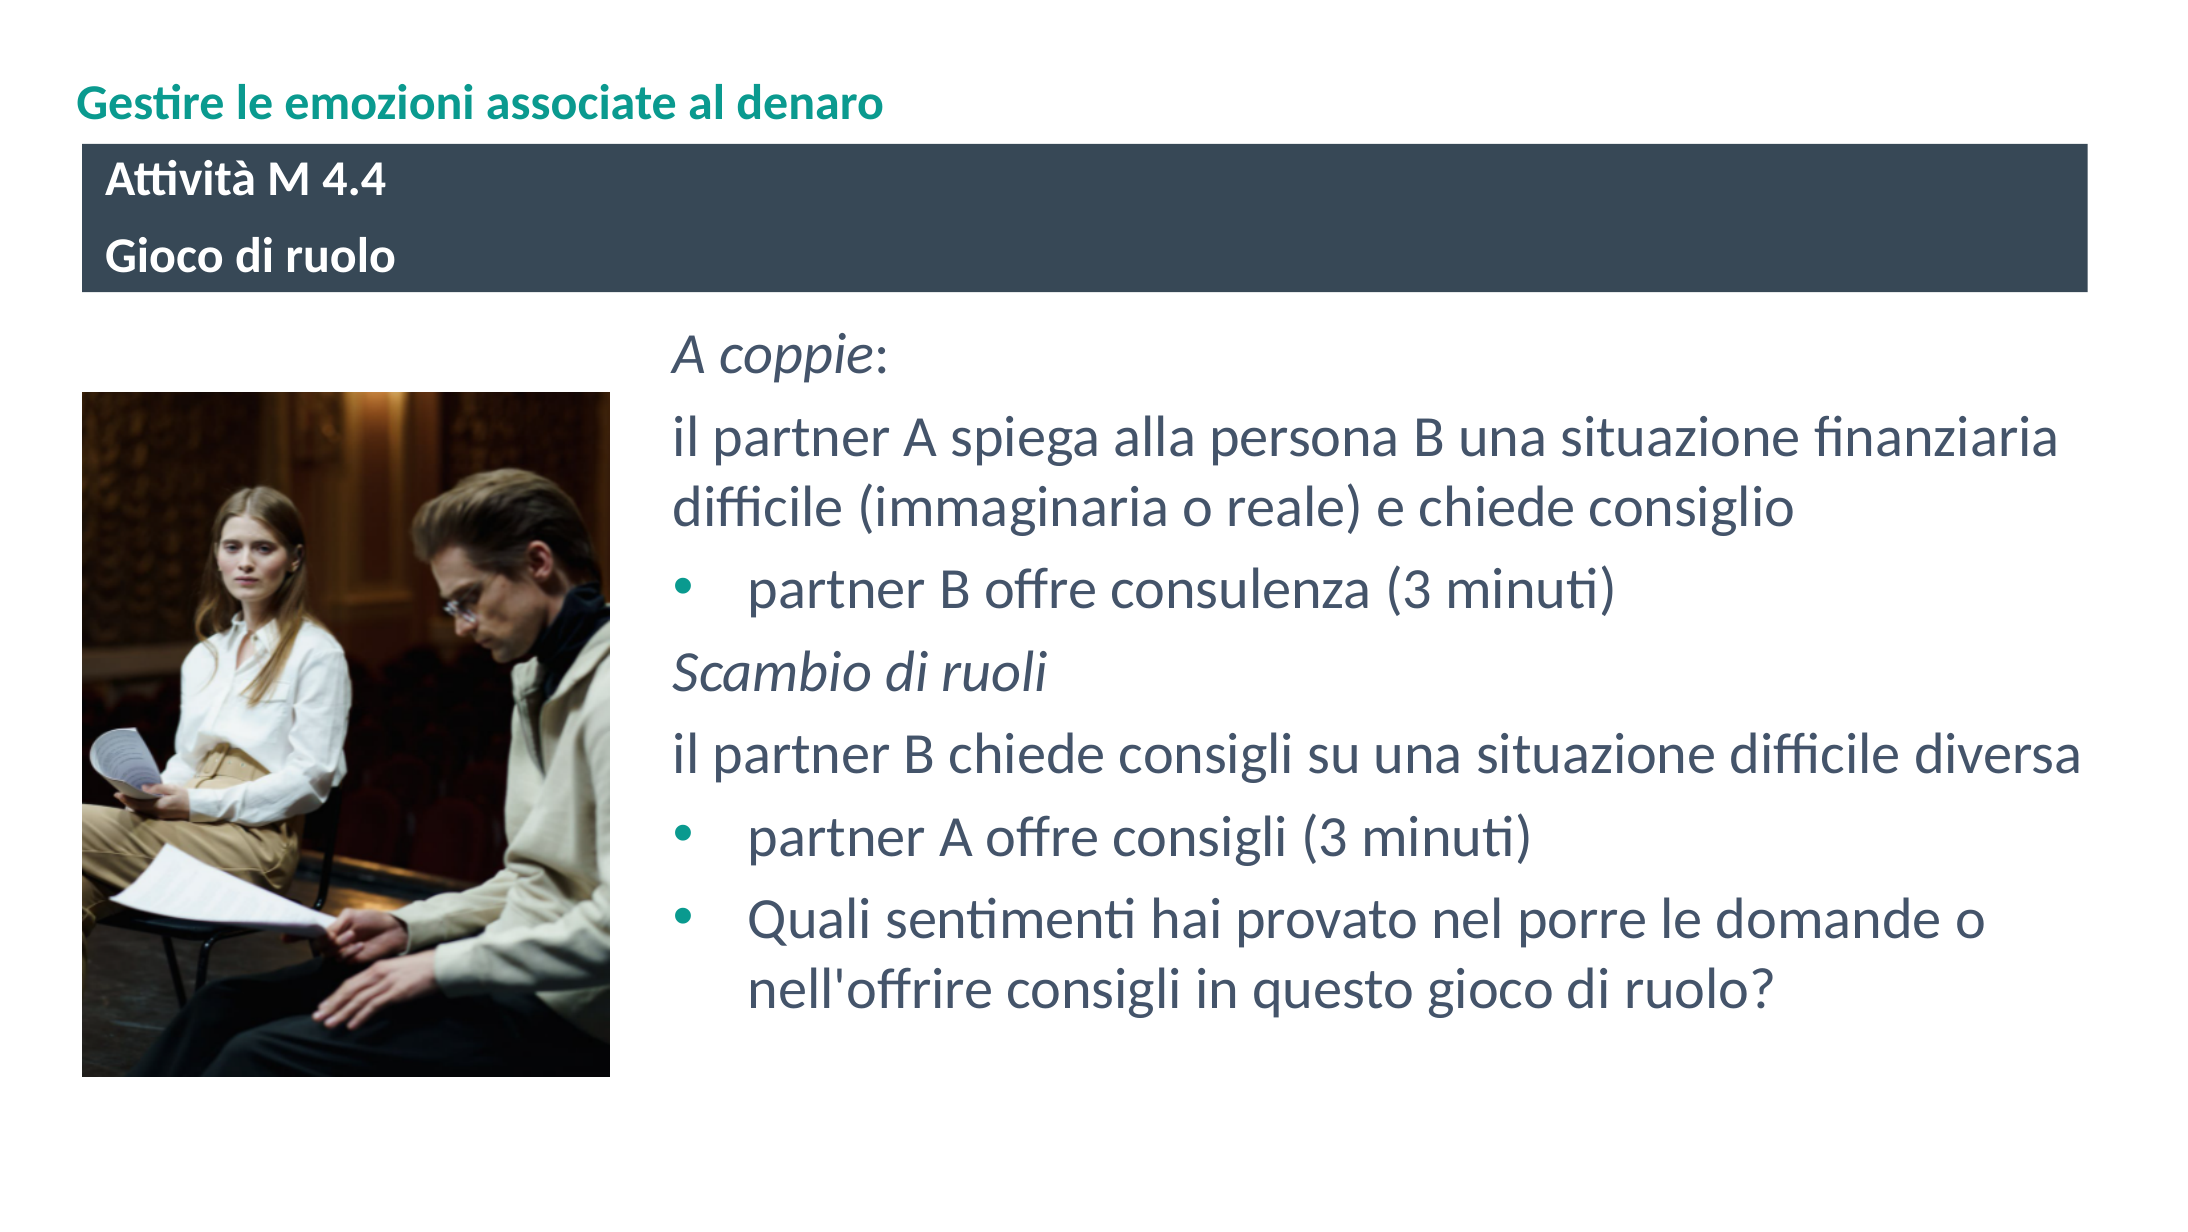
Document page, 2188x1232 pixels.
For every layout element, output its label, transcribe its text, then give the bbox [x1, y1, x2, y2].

picture [81, 392, 610, 1077]
list Attività M 4.4 Gioco di ruolo [82, 143, 2088, 293]
title Gestire le emozioni associate al denaro [64, 44, 2088, 163]
list A coppie: il partner A spiega alla persona B una situazione finanziaria difficile (immaginaria o reale) e chiede consiglio partner B offre consulenza (3 minuti) Scambio di ruoli il partner B chiede consigli su una situazione difficile diversa partner A offre consigli (3 minuti) Quali sentimenti hai provato nel porre le domande o nell'offrire consigli in questo gioco di ruolo? [661, 307, 2139, 1187]
